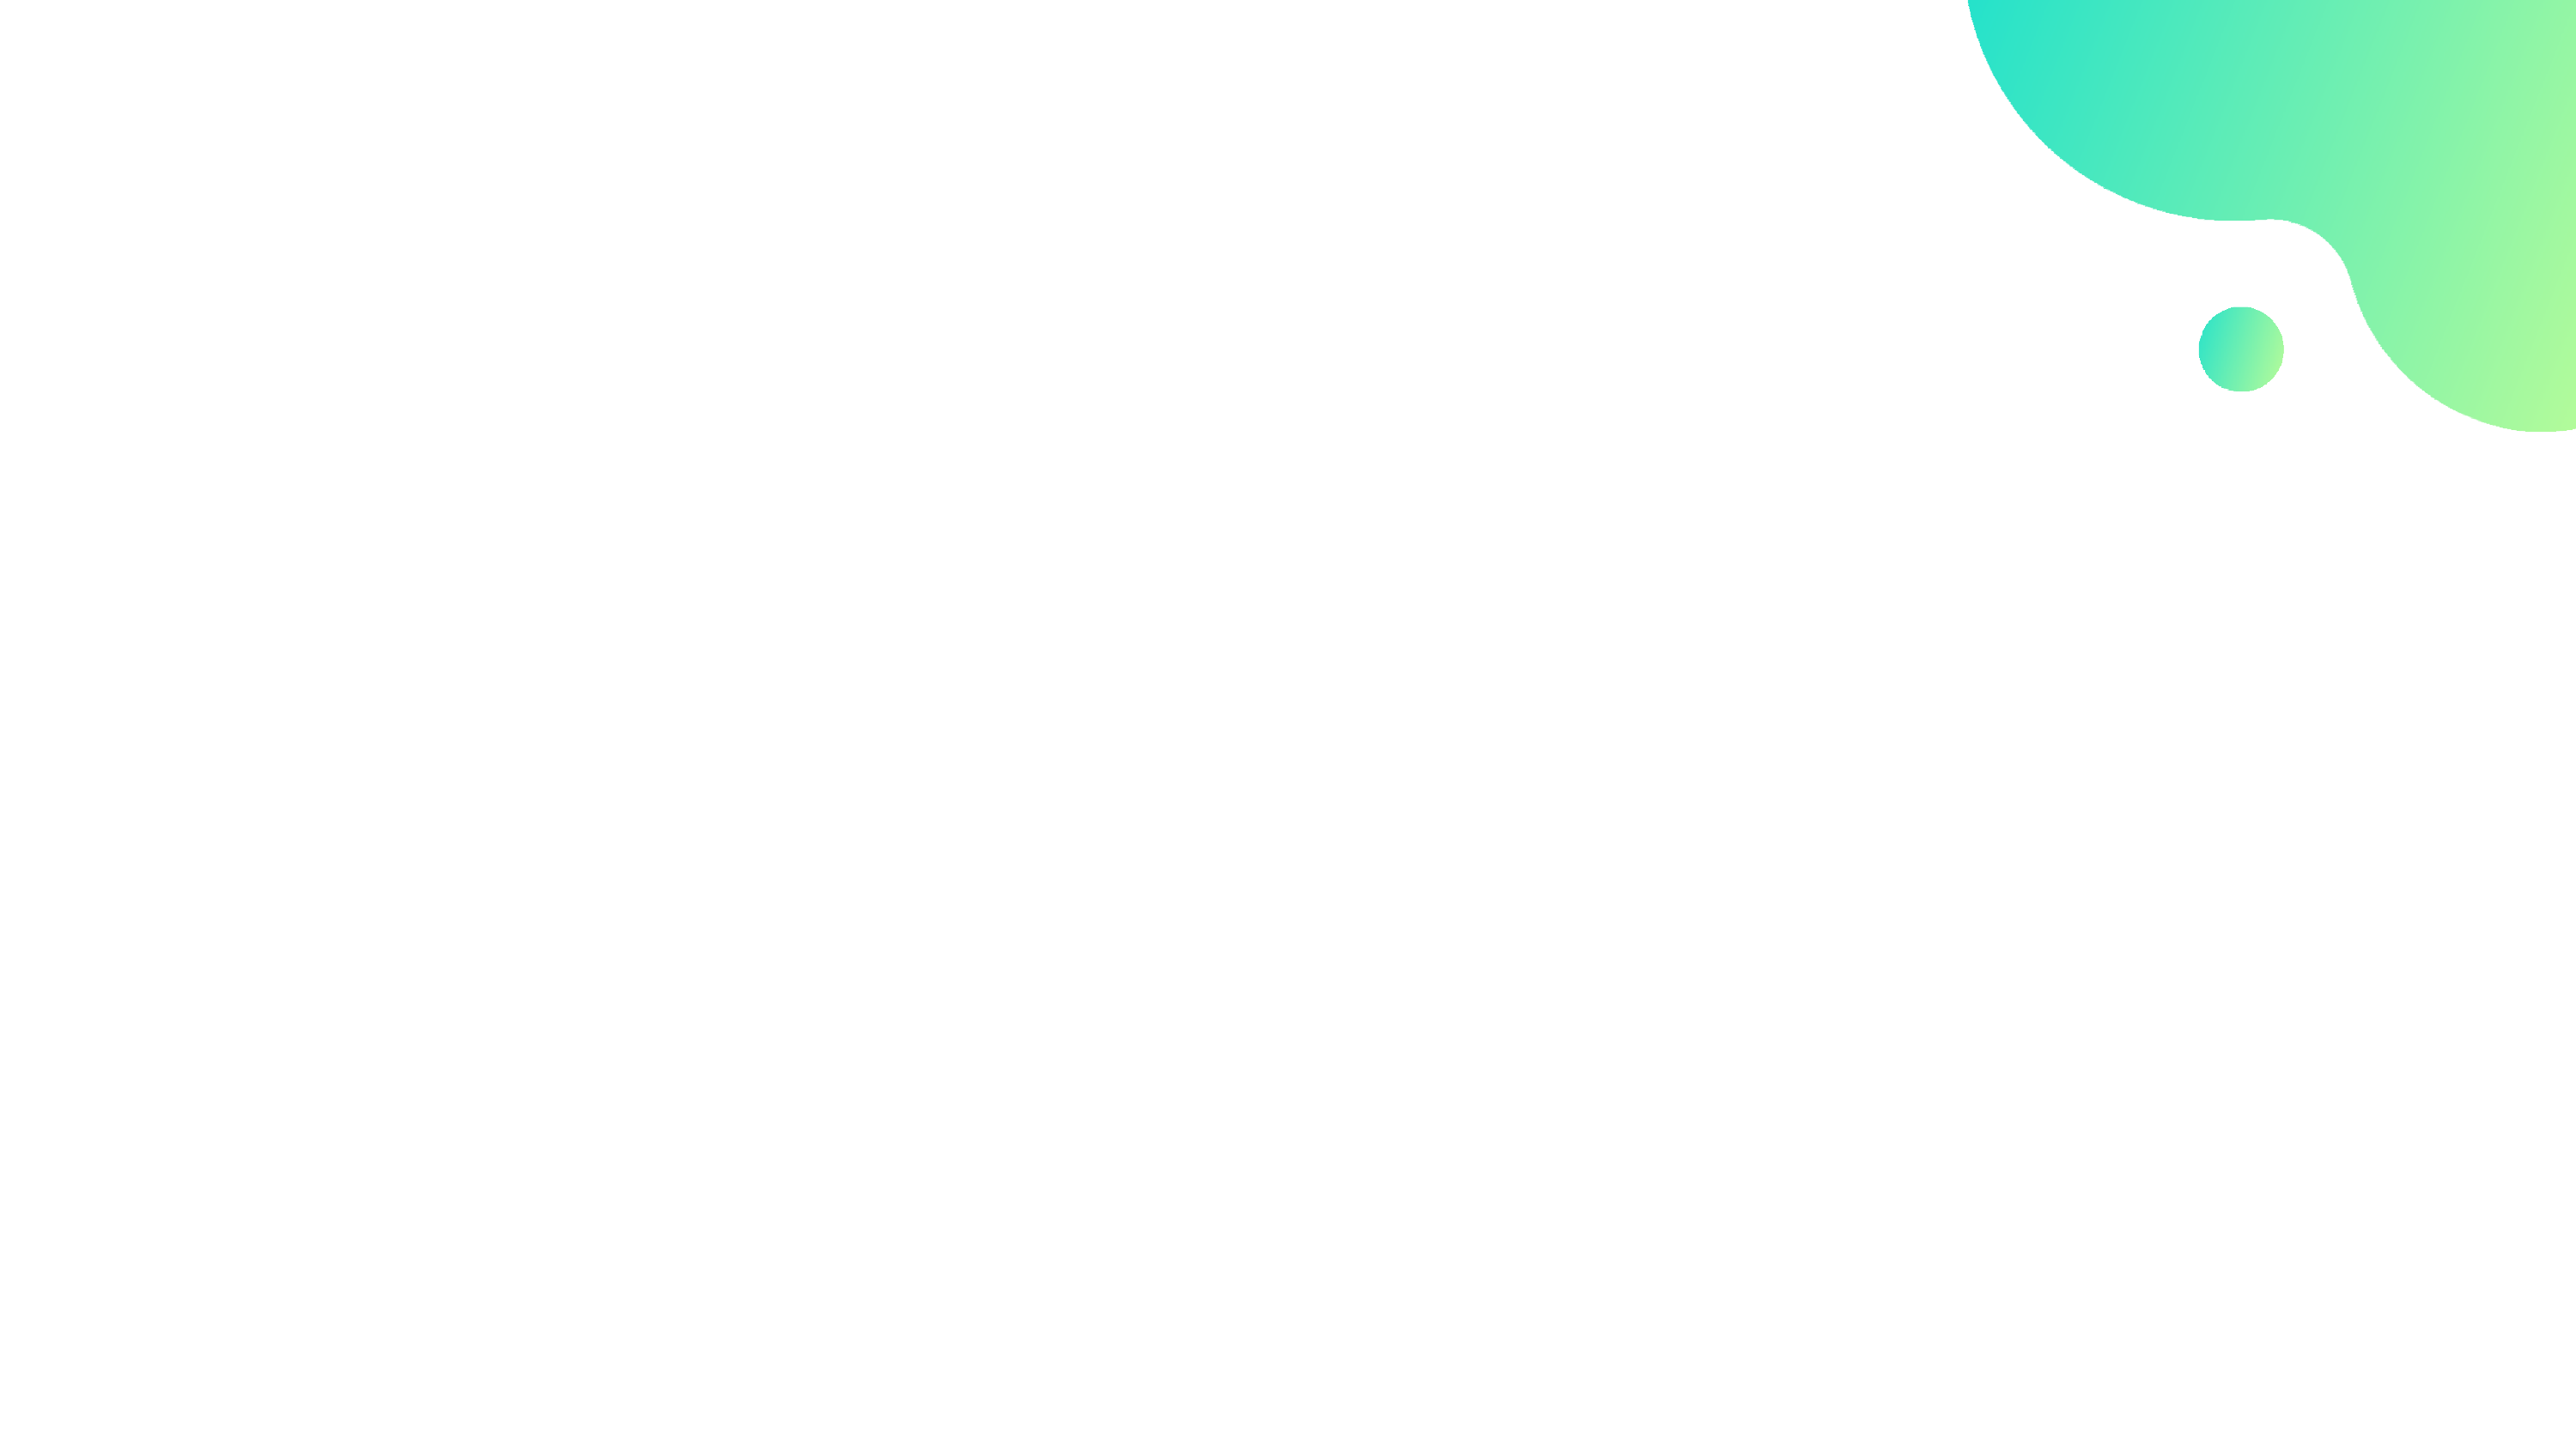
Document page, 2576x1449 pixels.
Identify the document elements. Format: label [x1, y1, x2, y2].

text_box [1967, 0, 2576, 432]
